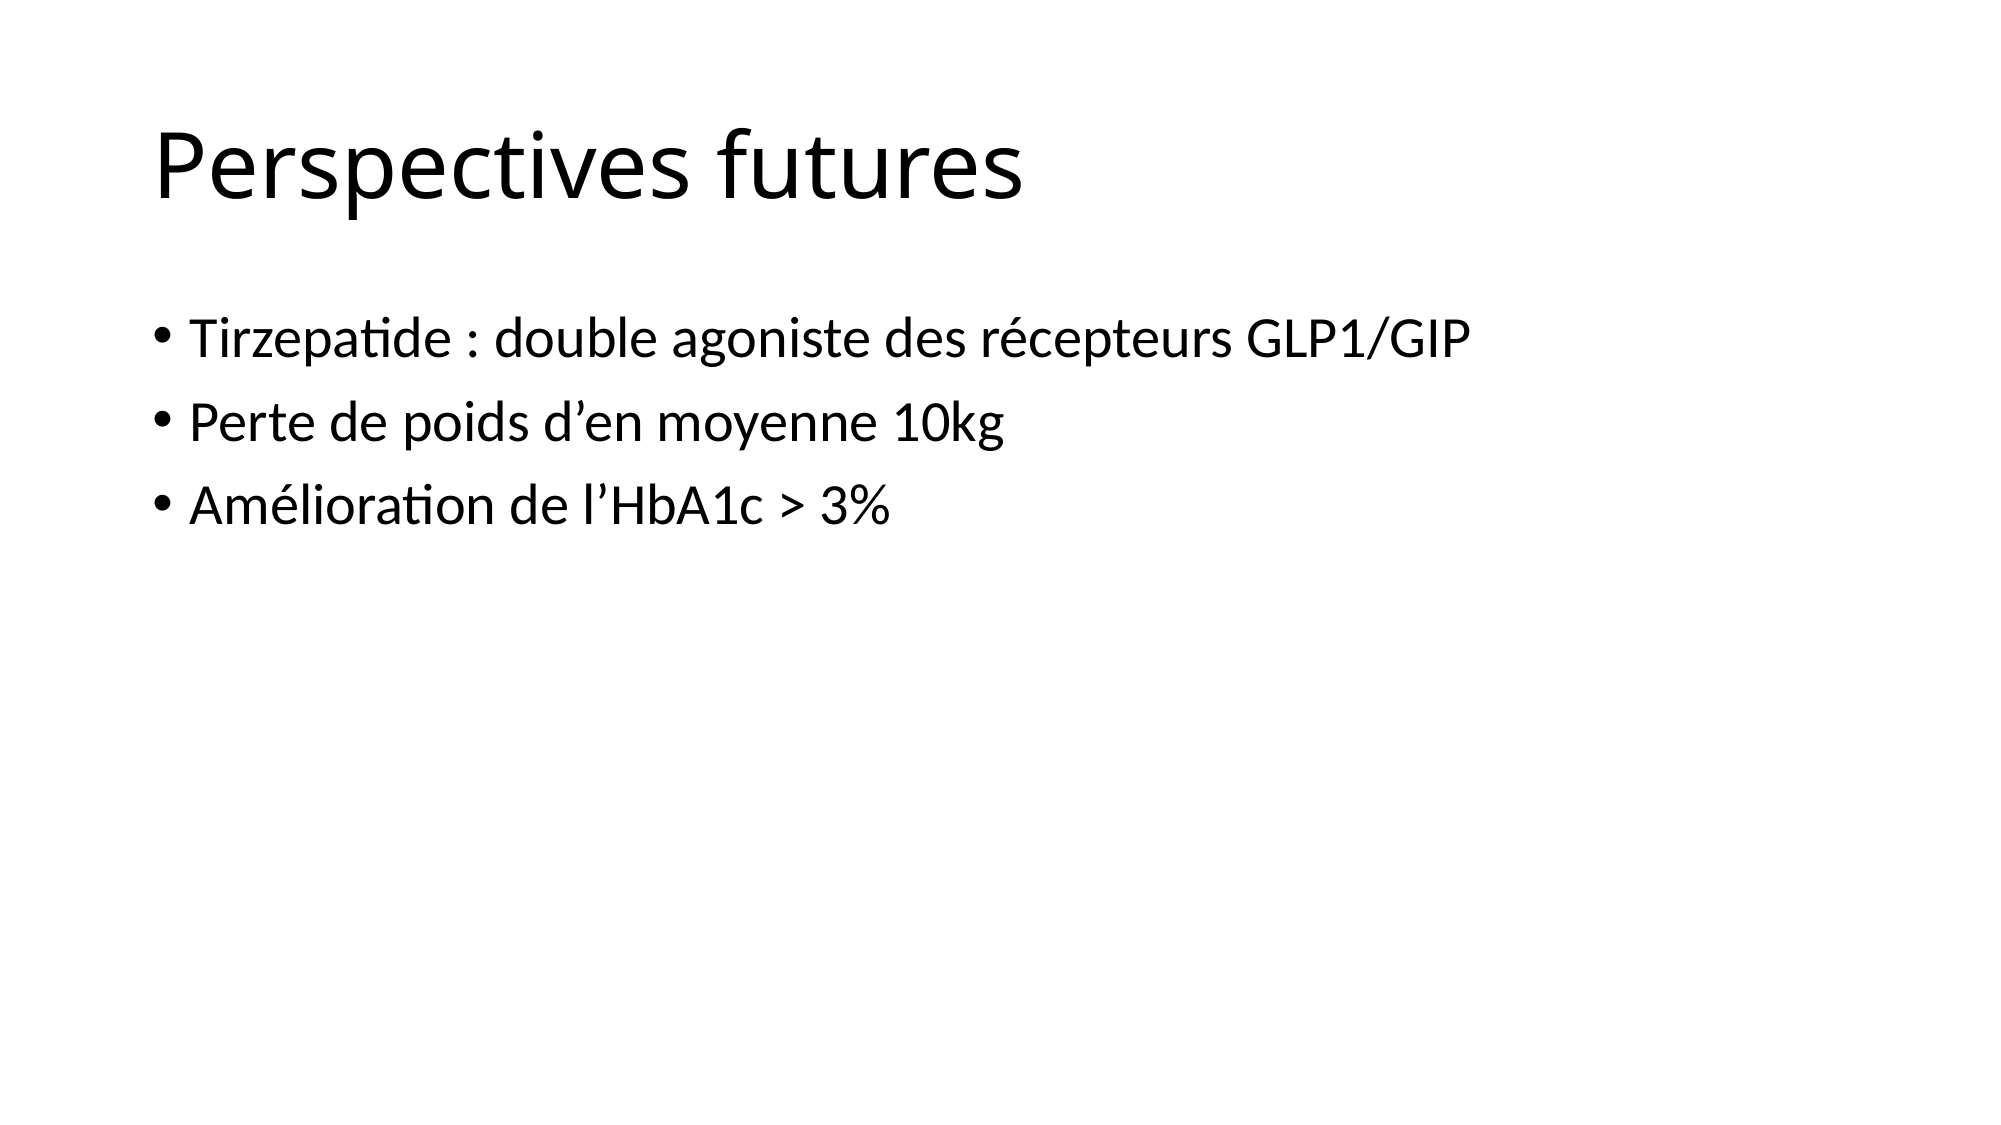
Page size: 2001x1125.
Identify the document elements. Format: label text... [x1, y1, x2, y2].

title Perspectives futures [137, 59, 1863, 278]
list Tirzepatide : double agoniste des récepteurs GLP1/GIP Perte de poids d’en moyenne 10kg Amélioration de l’HbA1c > 3% [137, 299, 1863, 1014]
